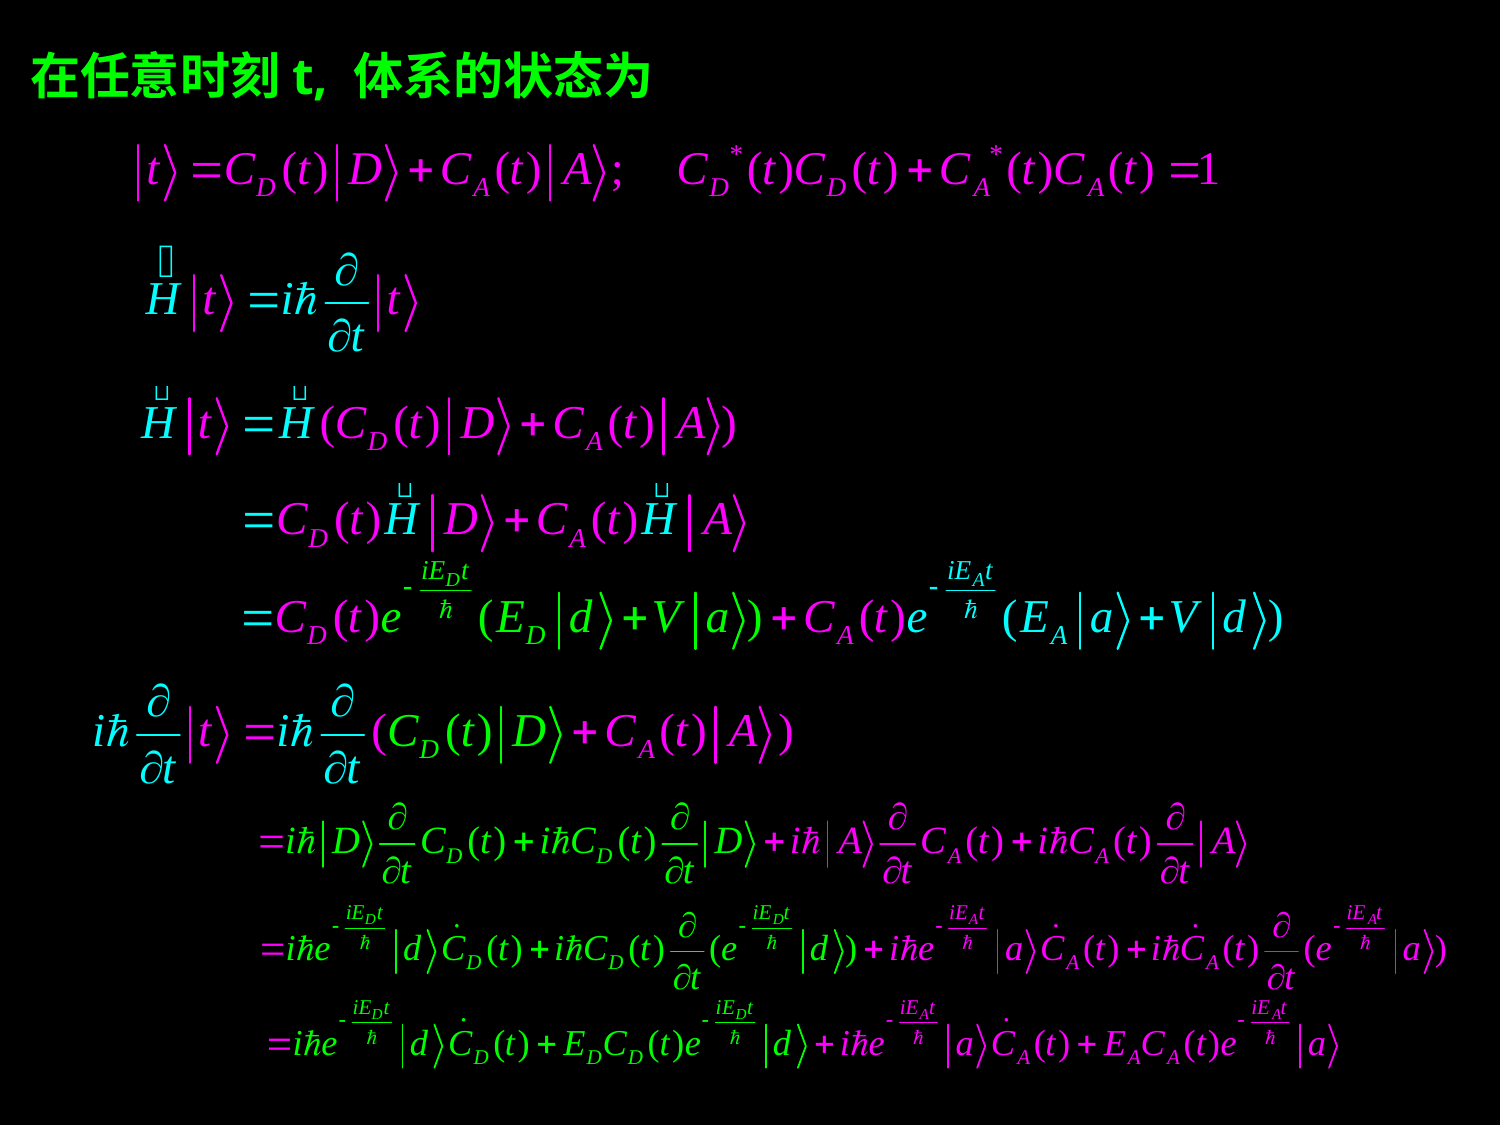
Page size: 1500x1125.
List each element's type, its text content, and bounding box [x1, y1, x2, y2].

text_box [232, 549, 1294, 661]
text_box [136, 240, 428, 363]
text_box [250, 792, 1255, 893]
text_box 在任意时刻t, 体系的状态为 [15, 36, 854, 112]
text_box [252, 896, 1455, 998]
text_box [259, 991, 1346, 1077]
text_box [86, 671, 802, 794]
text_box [132, 386, 746, 466]
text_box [129, 133, 1226, 212]
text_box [233, 483, 757, 549]
